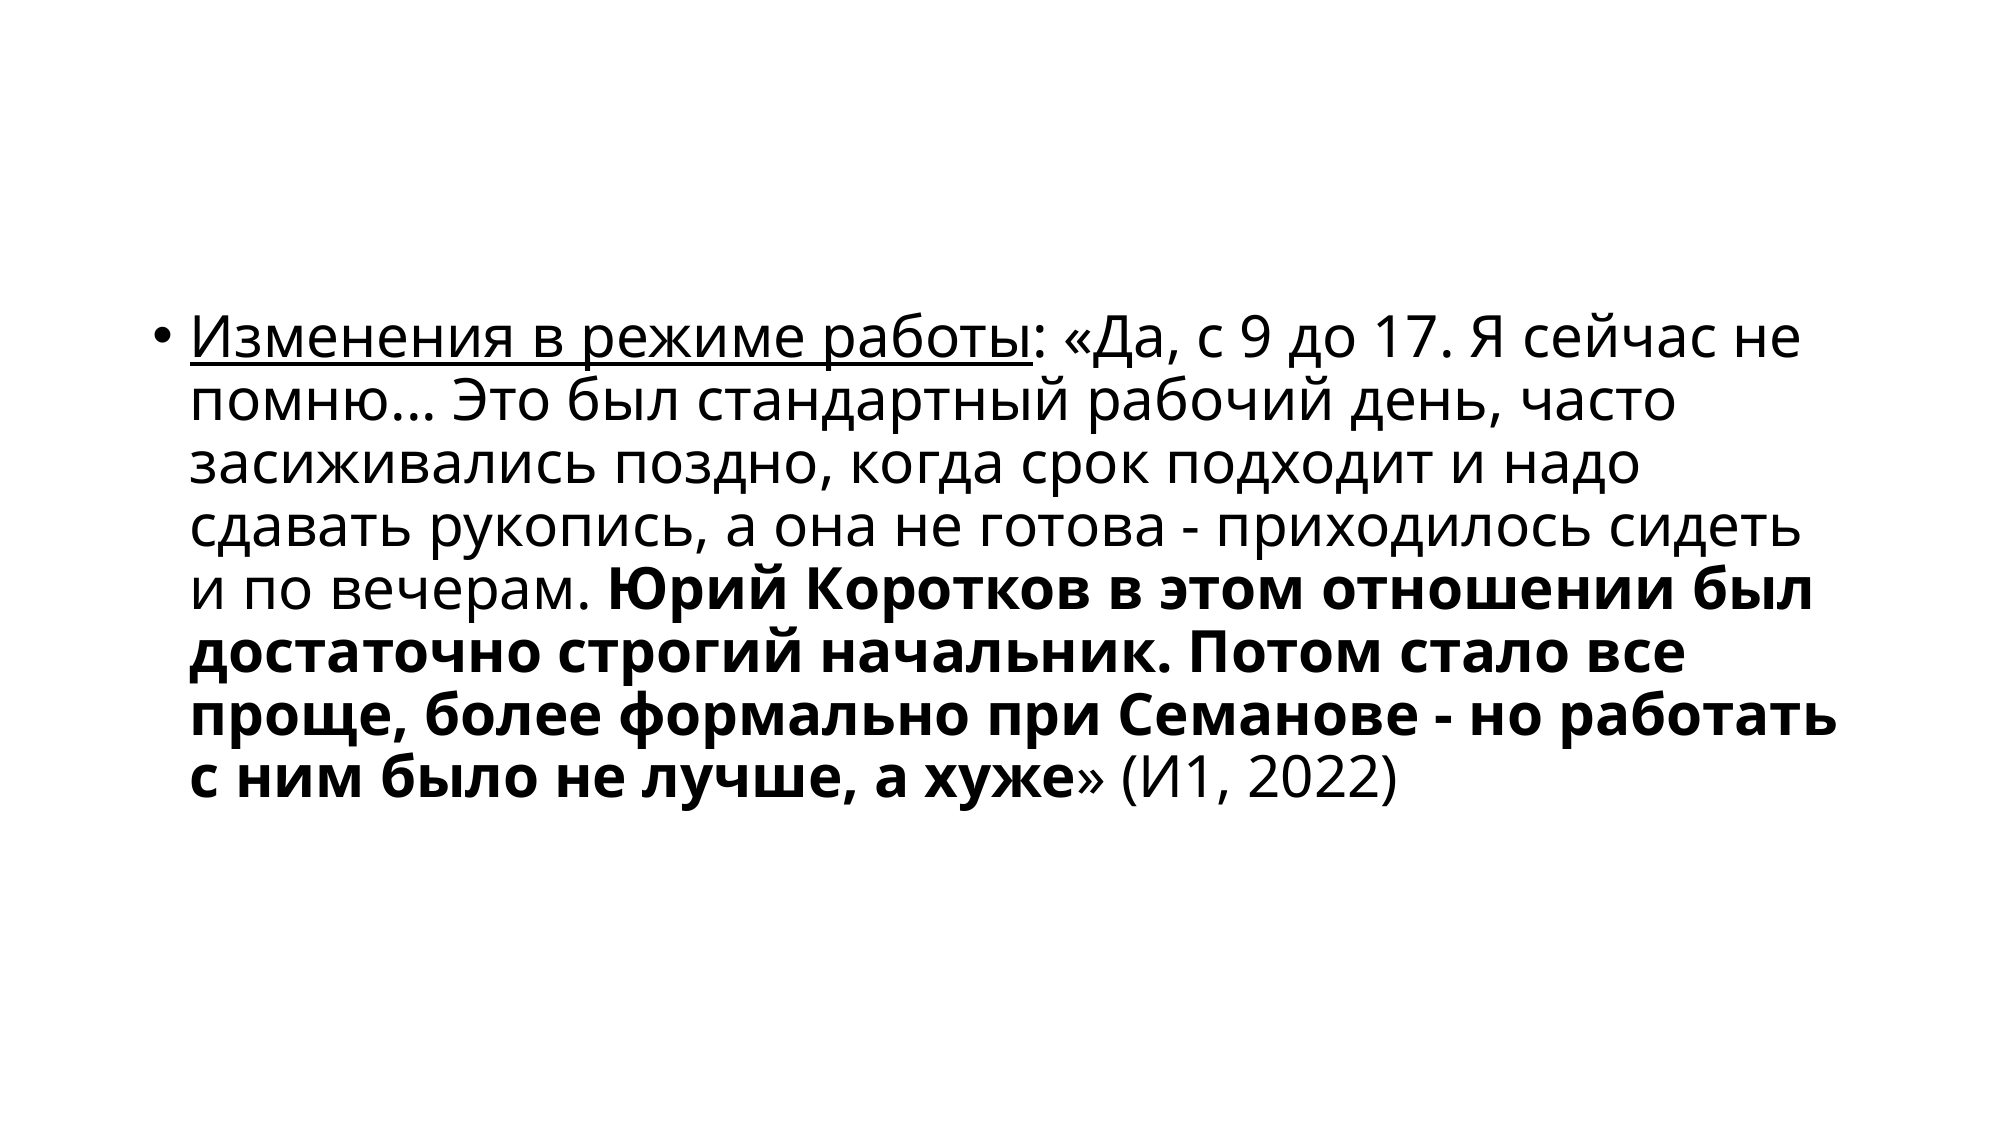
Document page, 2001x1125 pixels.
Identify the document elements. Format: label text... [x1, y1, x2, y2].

list Изменения в режиме работы: «Да, с 9 до 17. Я сейчас не помню... Это был стандартный рабочий день, часто засиживались поздно, когда срок подходит и надо сдавать рукопись, а она не готова - приходилось сидеть и по вечерам. Юрий Коротков в этом отношении был достаточно строгий начальник. Потом стало все проще, более формально при Семанове - но работать с ним было не лучше, а хуже» (И1, 2022) [137, 299, 1863, 1014]
